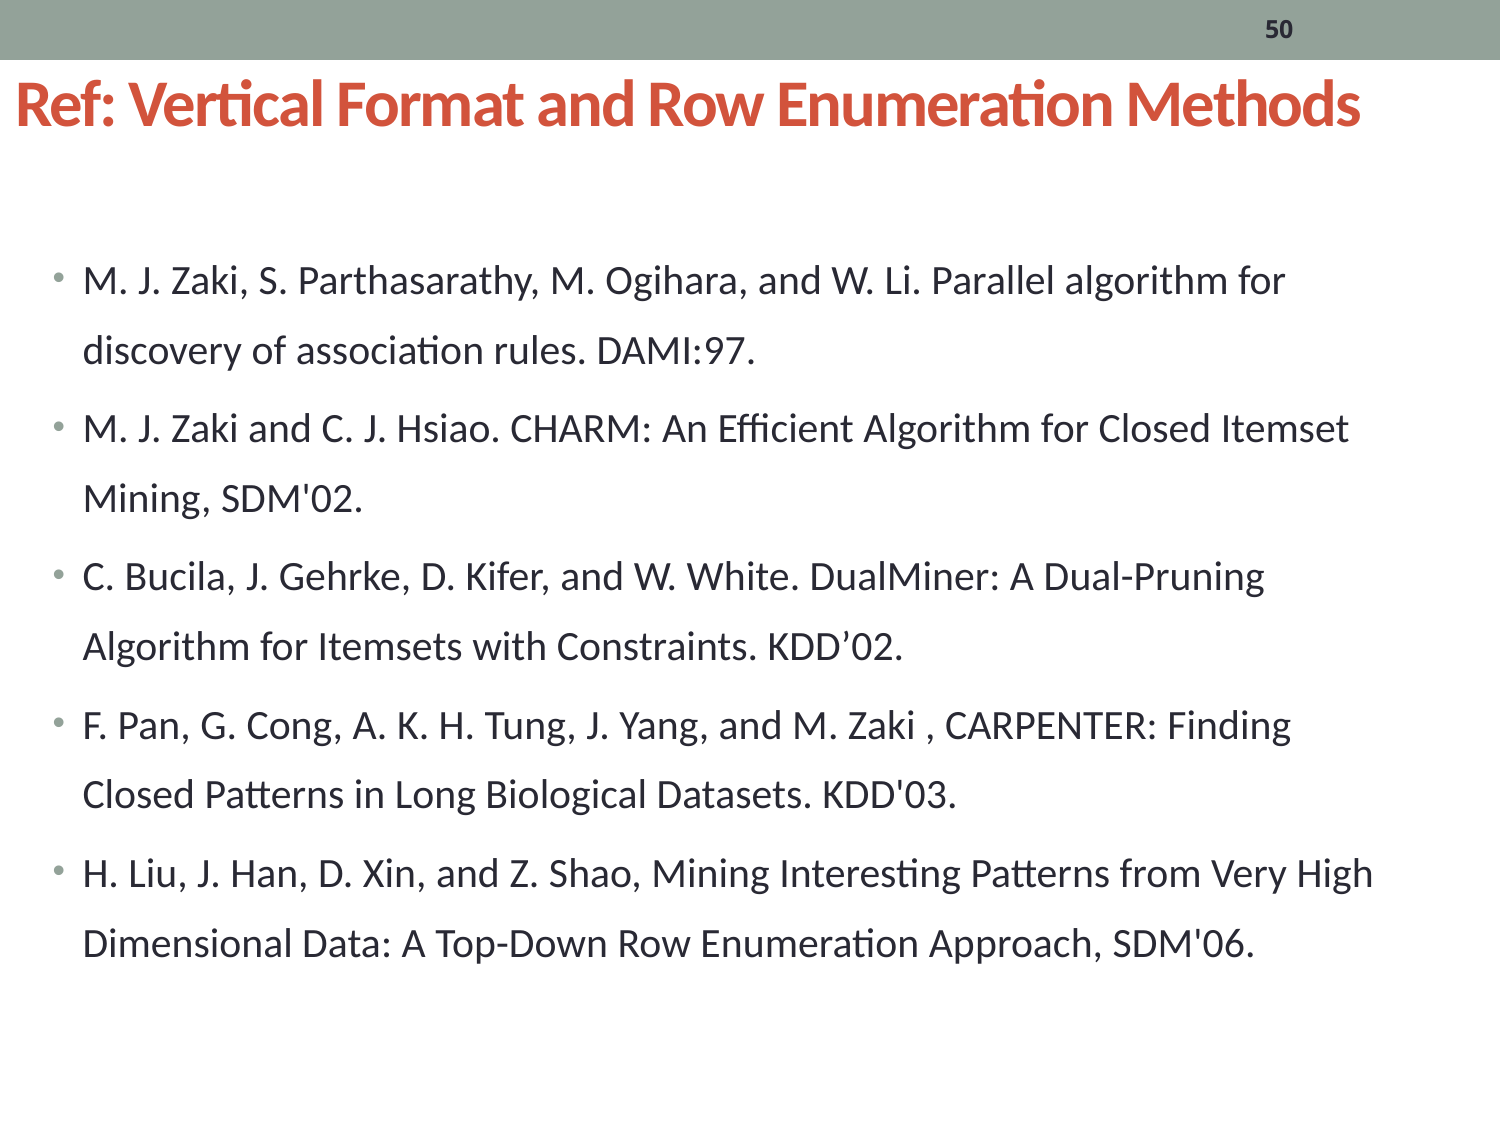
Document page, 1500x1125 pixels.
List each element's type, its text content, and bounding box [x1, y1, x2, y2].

title Ref: Vertical Format and Row Enumeration Methods [0, 37, 1500, 163]
slide_number 50 [1250, 3, 1425, 37]
list M. J. Zaki, S. Parthasarathy, M. Ogihara, and W. Li. Parallel algorithm for discovery of association rules. DAMI:97. M. J. Zaki and C. J. Hsiao. CHARM: An Efficient Algorithm for Closed Itemset Mining, SDM'02. C. Bucila, J. Gehrke, D. Kifer, and W. White. DualMiner: A Dual-Pruning Algorithm for Itemsets with Constraints. KDD’02. F. Pan, G. Cong, A. K. H. Tung, J. Yang, and M. Zaki , CARPENTER: Finding Closed Patterns in Long Biological Datasets. KDD'03. H. Liu, J. Han, D. Xin, and Z. Shao, Mining Interesting Patterns from Very High Dimensional Data: A Top-Down Row Enumeration Approach, SDM'06. [37, 224, 1425, 1088]
